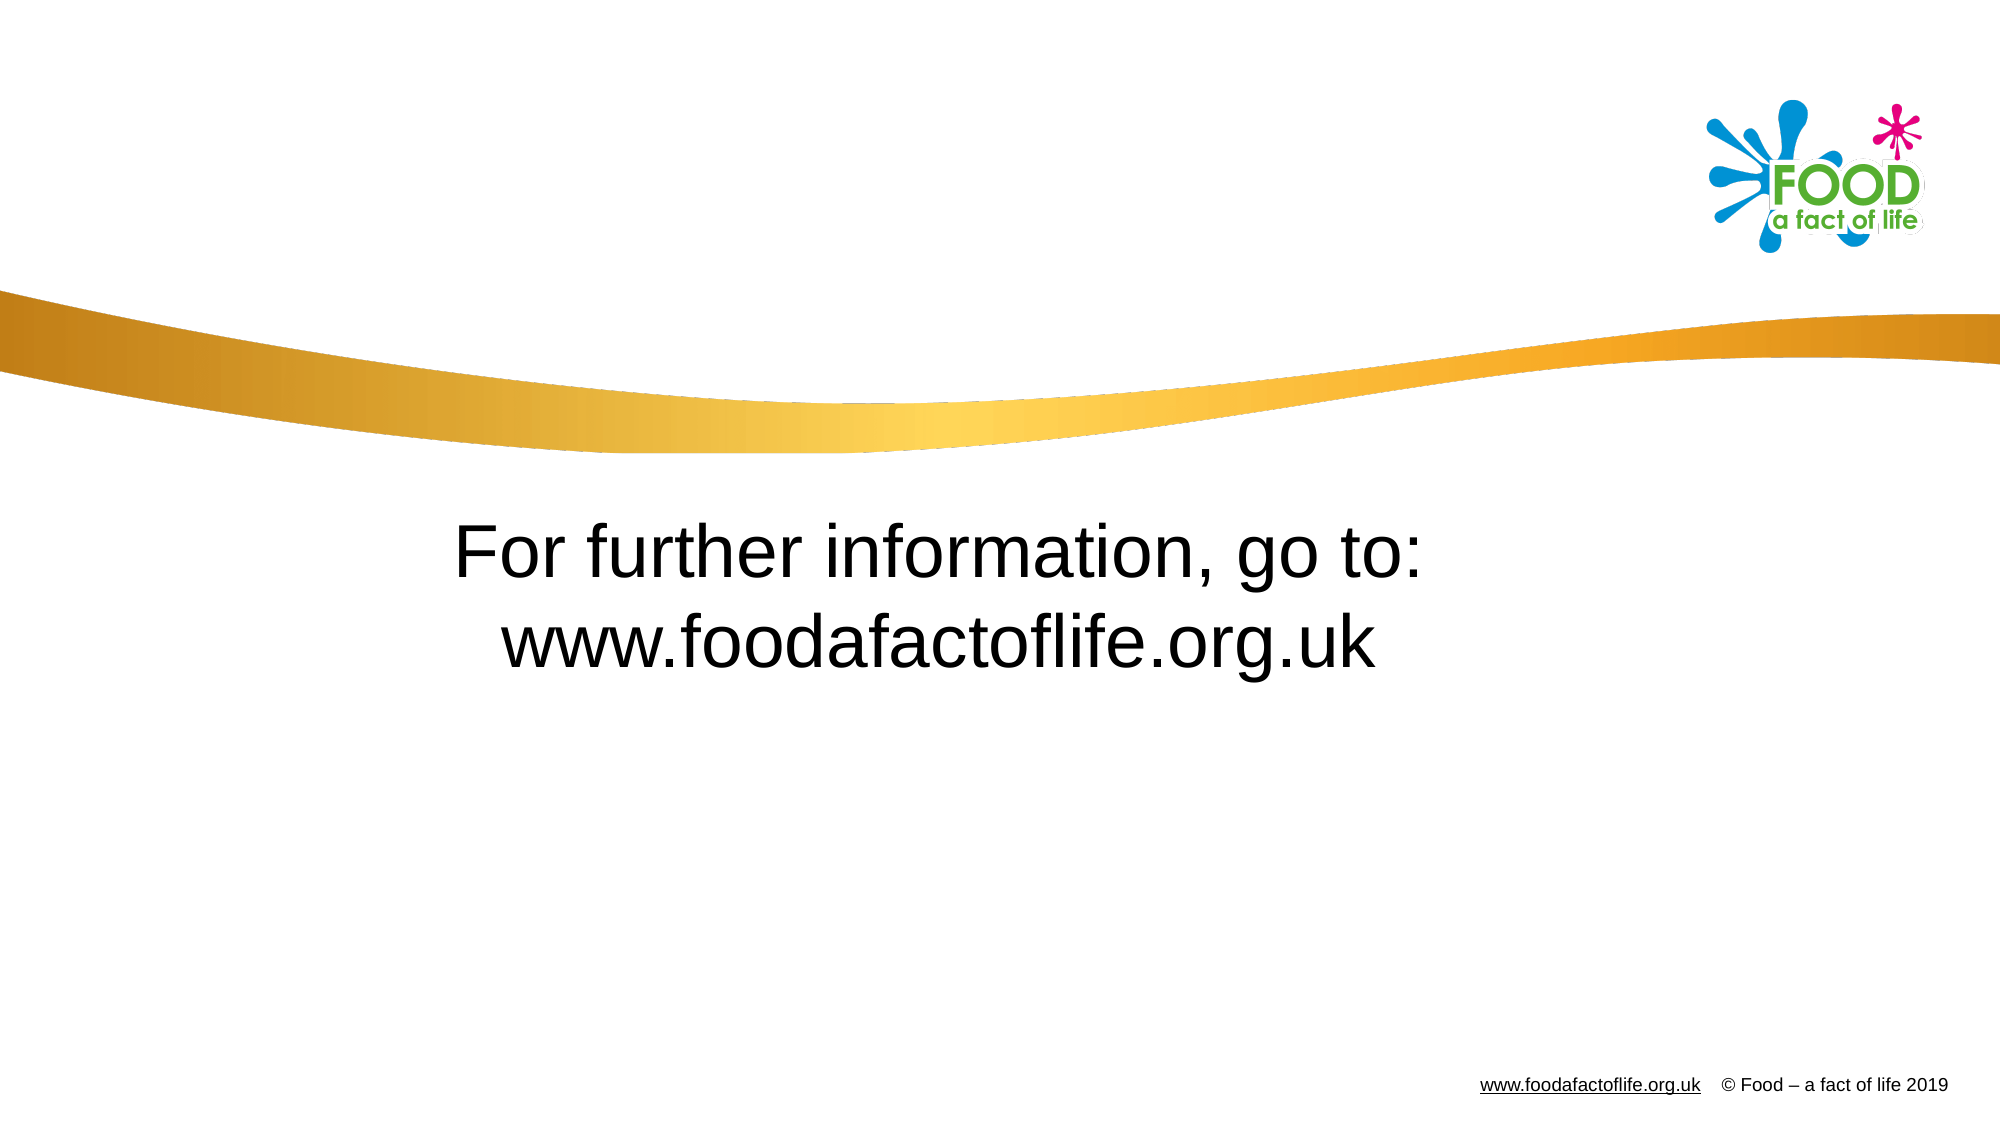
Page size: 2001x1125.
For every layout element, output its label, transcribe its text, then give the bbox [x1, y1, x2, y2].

picture [0, 0, 2000, 1125]
subtitle For further information, go to: www.foodafactoflife.org.uk [189, 502, 1690, 1010]
